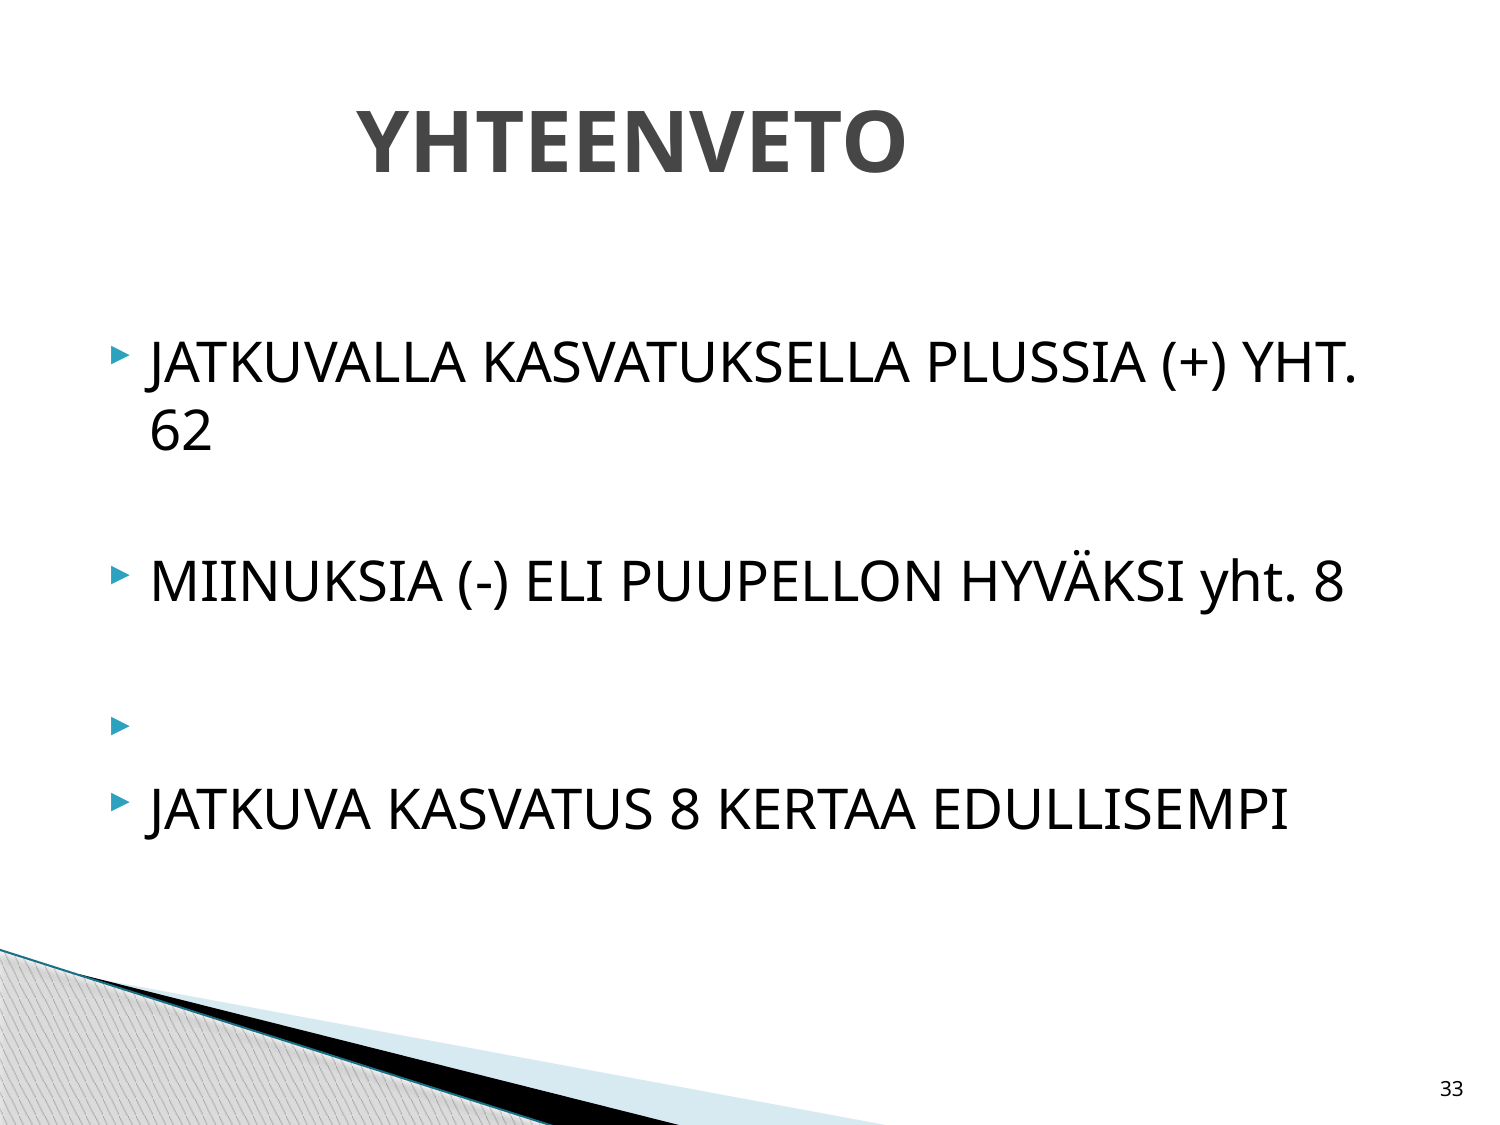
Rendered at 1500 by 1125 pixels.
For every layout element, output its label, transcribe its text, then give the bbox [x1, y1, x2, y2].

list JATKUVALLA KASVATUKSELLA PLUSSIA (+) YHT. 62 MIINUKSIA (-) ELI PUUPELLON HYVÄKSI yht. 8 JATKUVA KASVATUS 8 KERTAA EDULLISEMPI [75, 242, 1425, 986]
slide_number 33 [1418, 1051, 1479, 1112]
title YHTEENVETO [75, 45, 1425, 233]
